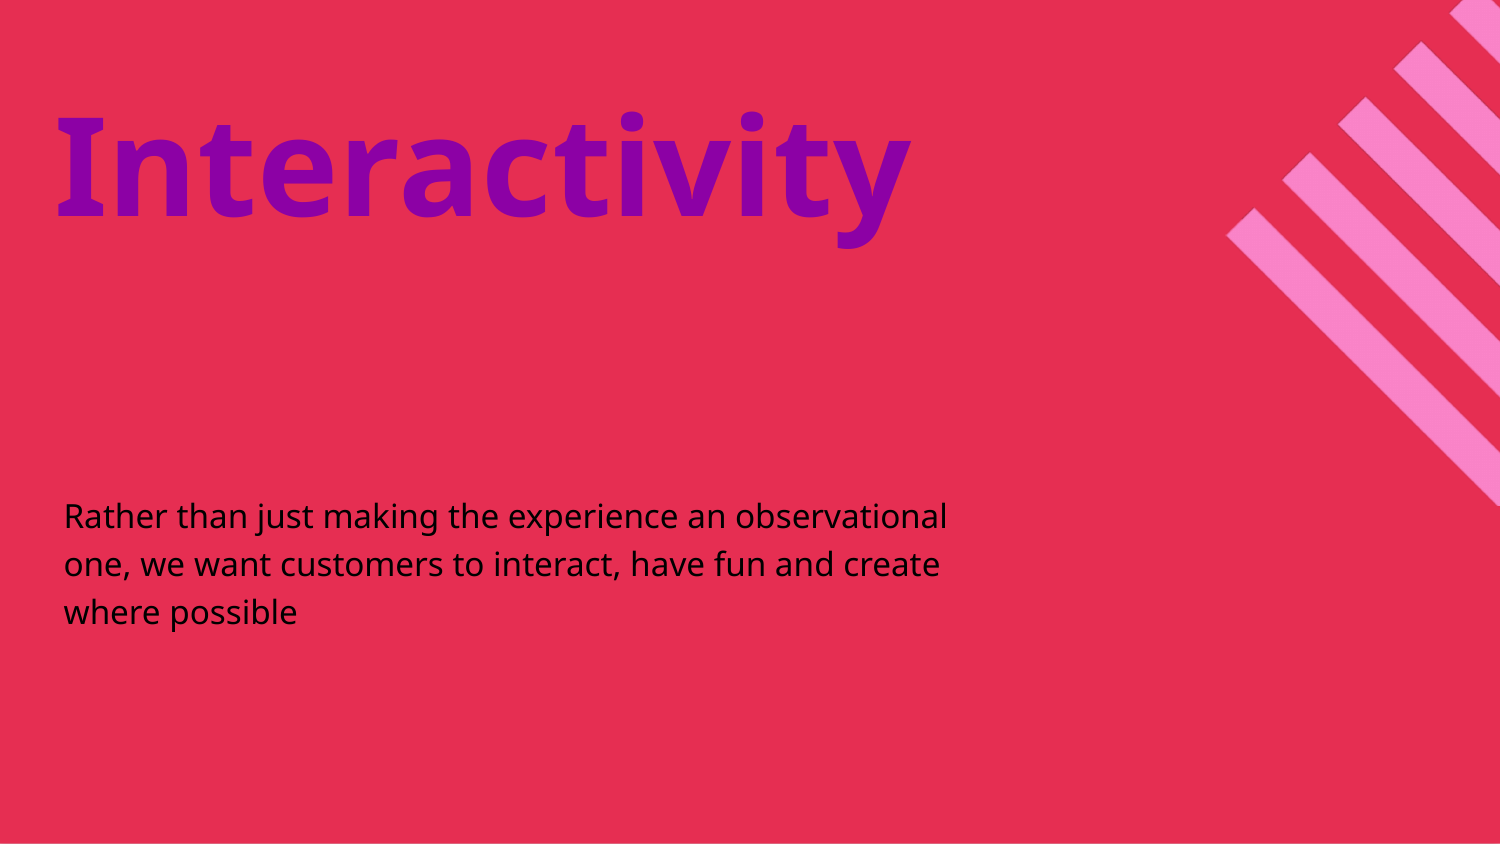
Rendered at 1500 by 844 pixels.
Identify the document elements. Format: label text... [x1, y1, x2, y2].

text_box Rather than just making the experience an observational one, we want customers to interact, have fun and create where possible [48, 480, 1018, 639]
text_box Interactivity [39, 71, 1213, 251]
picture [1093, 0, 1500, 505]
